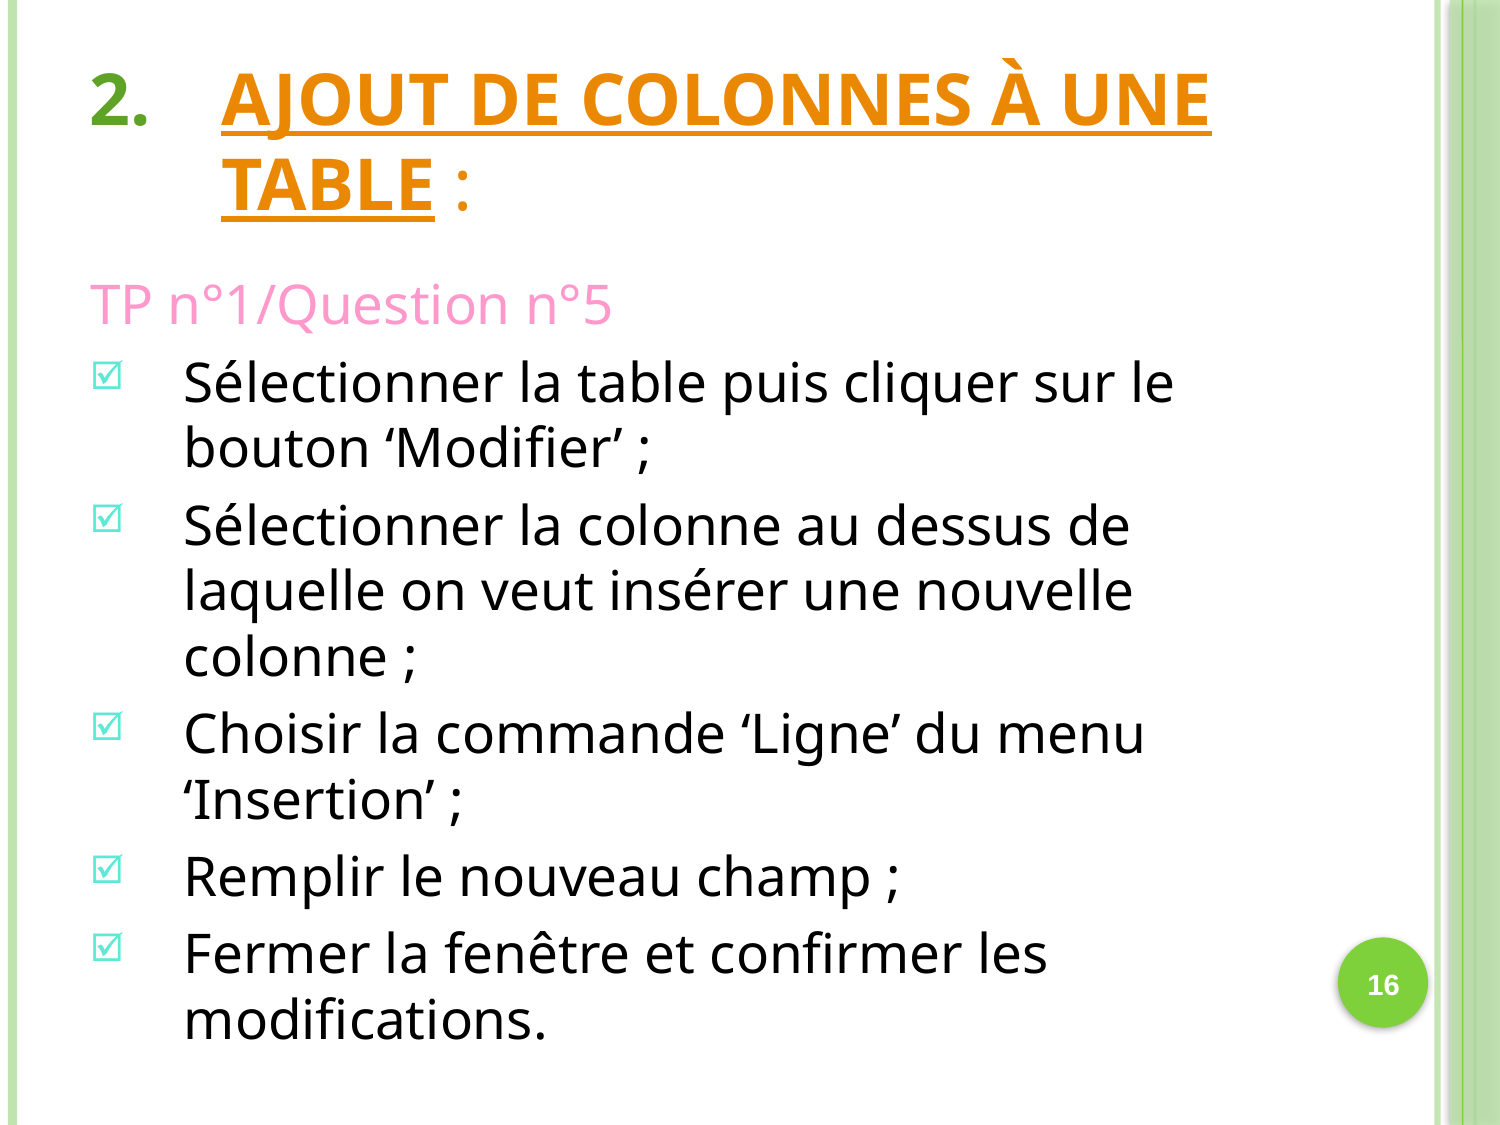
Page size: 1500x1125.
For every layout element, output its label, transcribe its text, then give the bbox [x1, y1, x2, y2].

title Ajout de colonnes à une table : [75, 45, 1300, 233]
list TP n°1/Question n°5 Sélectionner la table puis cliquer sur le bouton ‘Modifier’ ; Sélectionner la colonne au dessus de laquelle on veut insérer une nouvelle colonne ; Choisir la commande ‘Ligne’ du menu ‘Insertion’ ; Remplir le nouveau champ ; Fermer la fenêtre et confirmer les modifications. [74, 262, 1301, 1063]
slide_number 16 [1333, 940, 1434, 1026]
